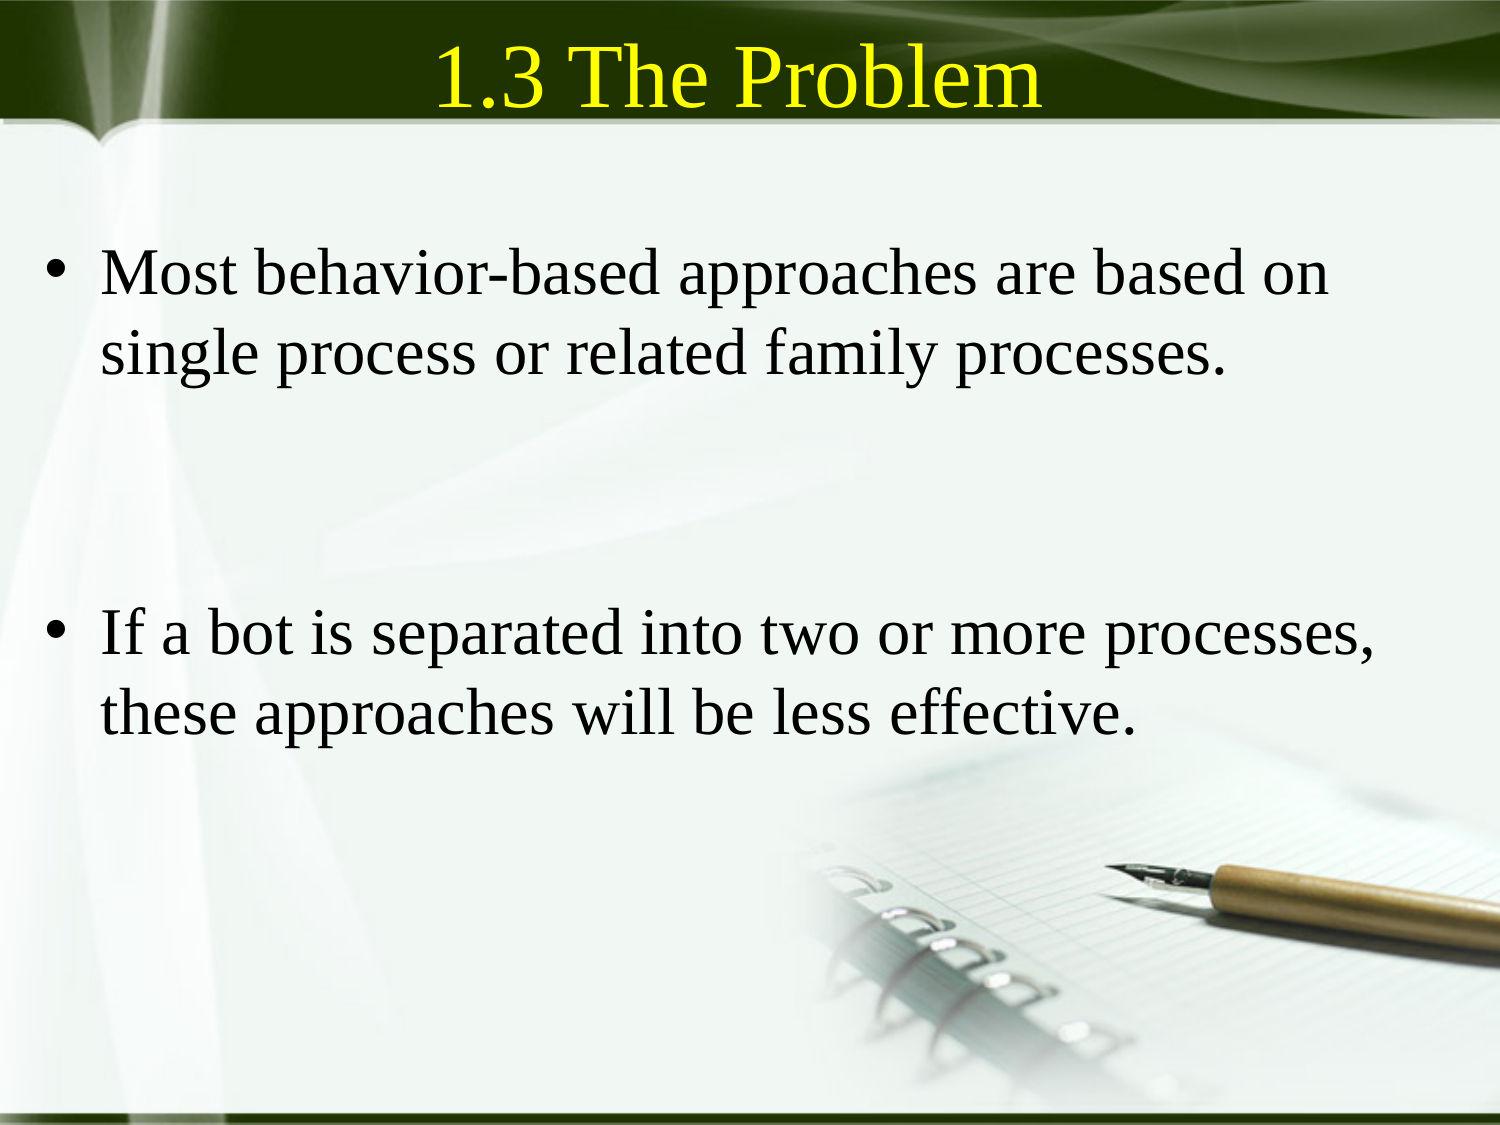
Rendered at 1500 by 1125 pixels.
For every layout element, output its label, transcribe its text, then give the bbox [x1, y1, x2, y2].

title 1.3 The Problem [63, 0, 1414, 147]
picture [0, 0, 1500, 1125]
text_box Most behavior-based approaches are based on single process or related family processes. If a bot is separated into two or more processes, these approaches will be less effective. [29, 219, 1500, 1059]
